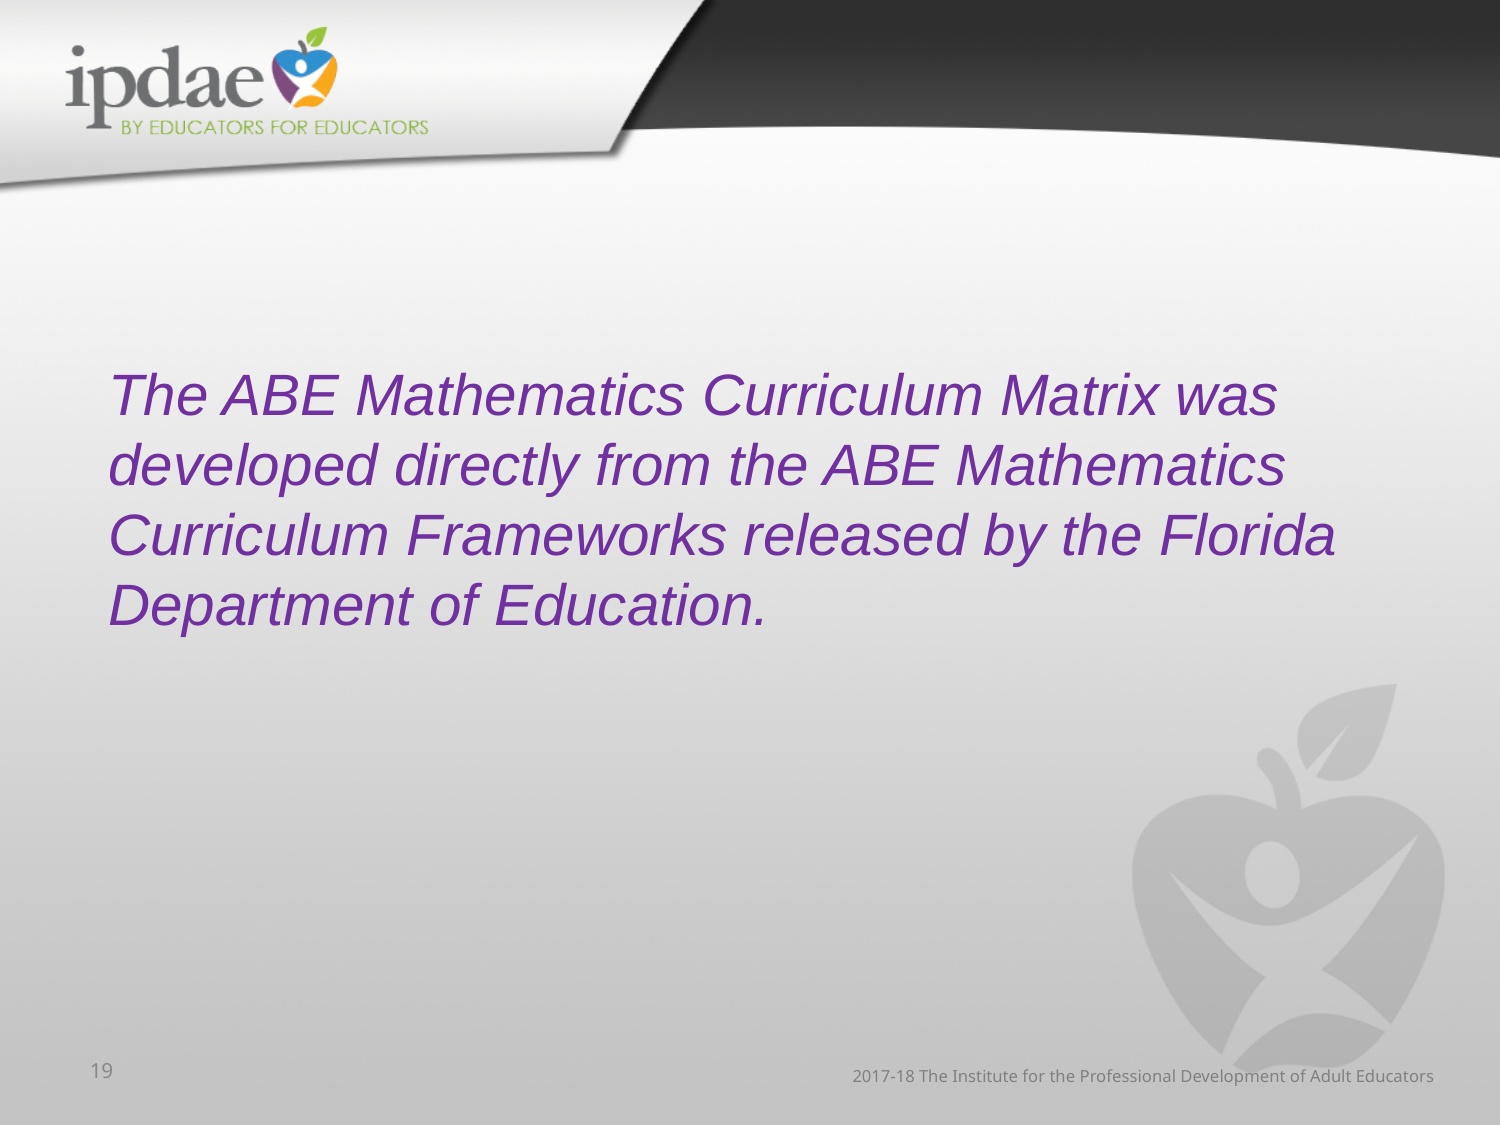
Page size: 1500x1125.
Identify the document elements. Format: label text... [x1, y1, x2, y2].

text_box 19 [74, 1050, 151, 1103]
text_box 2017-18 The Institute for the Professional Development of Adult Educators [800, 1058, 1450, 1093]
picture [0, 0, 1500, 1125]
text_box The ABE Mathematics Curriculum Matrix was developed directly from the ABE Mathematics Curriculum Frameworks released by the Florida Department of Education. [93, 349, 1407, 645]
